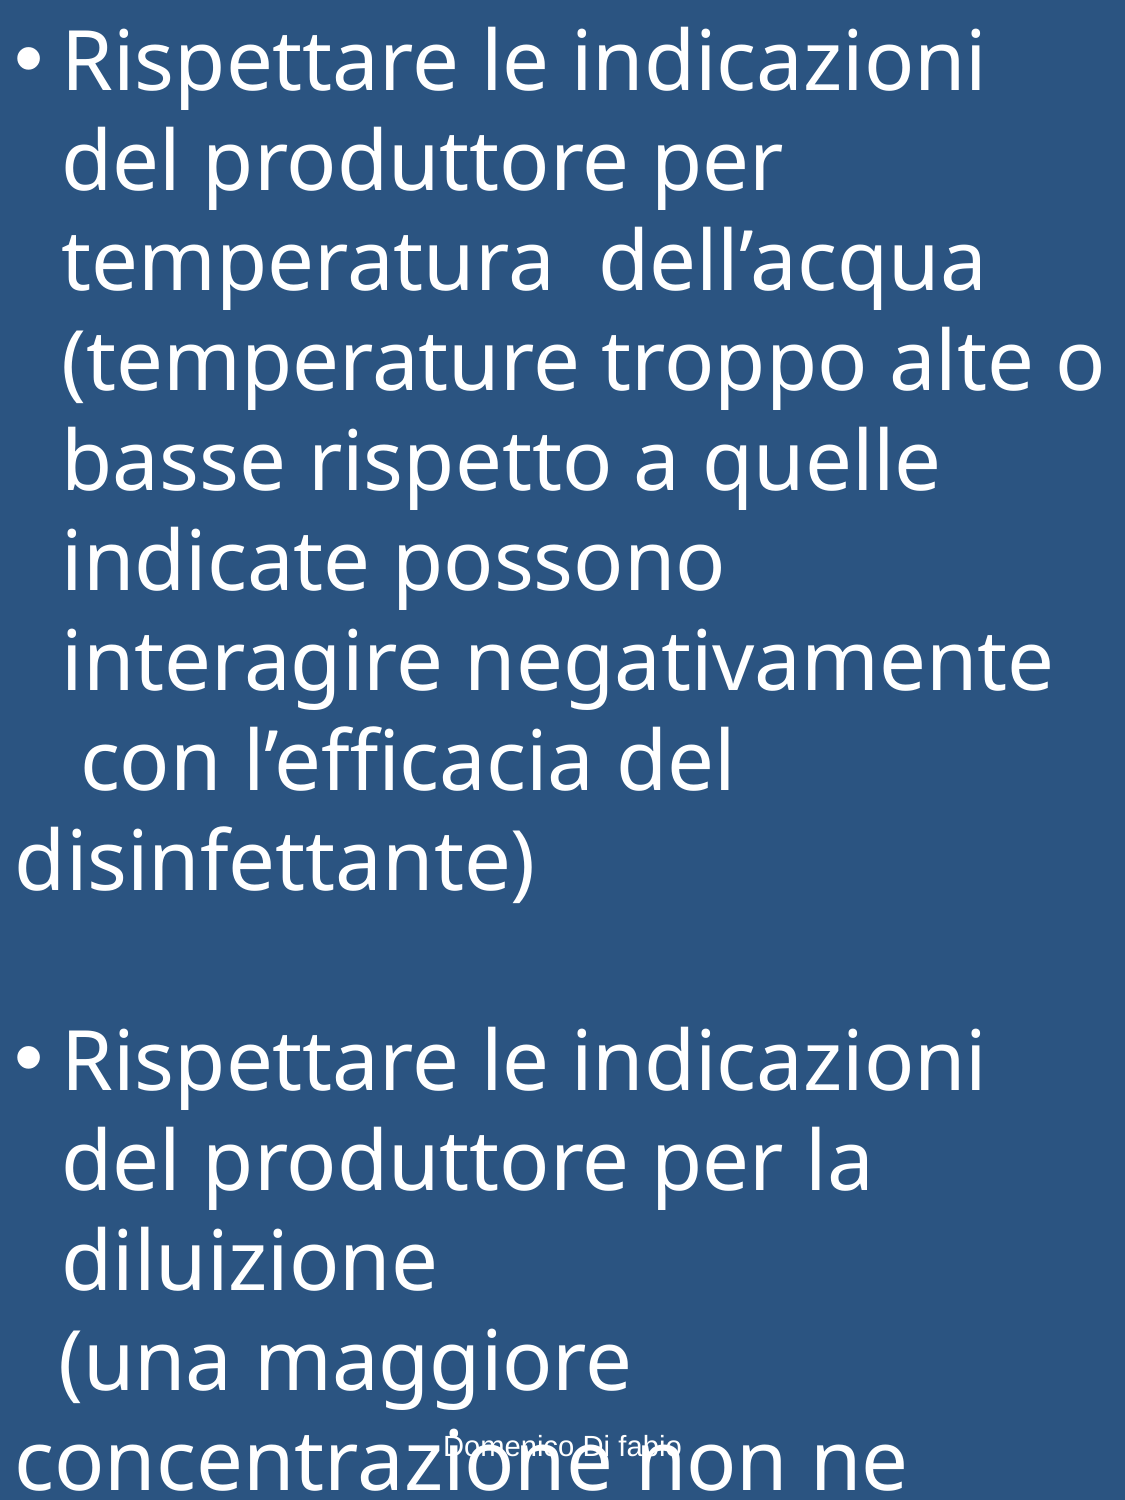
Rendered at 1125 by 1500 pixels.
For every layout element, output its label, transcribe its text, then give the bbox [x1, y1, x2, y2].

text_box Rispettare le indicazioni del produttore per temperatura dell’acqua (temperature troppo alte o basse rispetto a quelle indicate possono interagire negativamente con l’efficacia del disinfettante) Rispettare le indicazioni del produttore per la diluizione (una maggiore concentrazione non ne aumenta l’efficacia) [0, 0, 1125, 1500]
